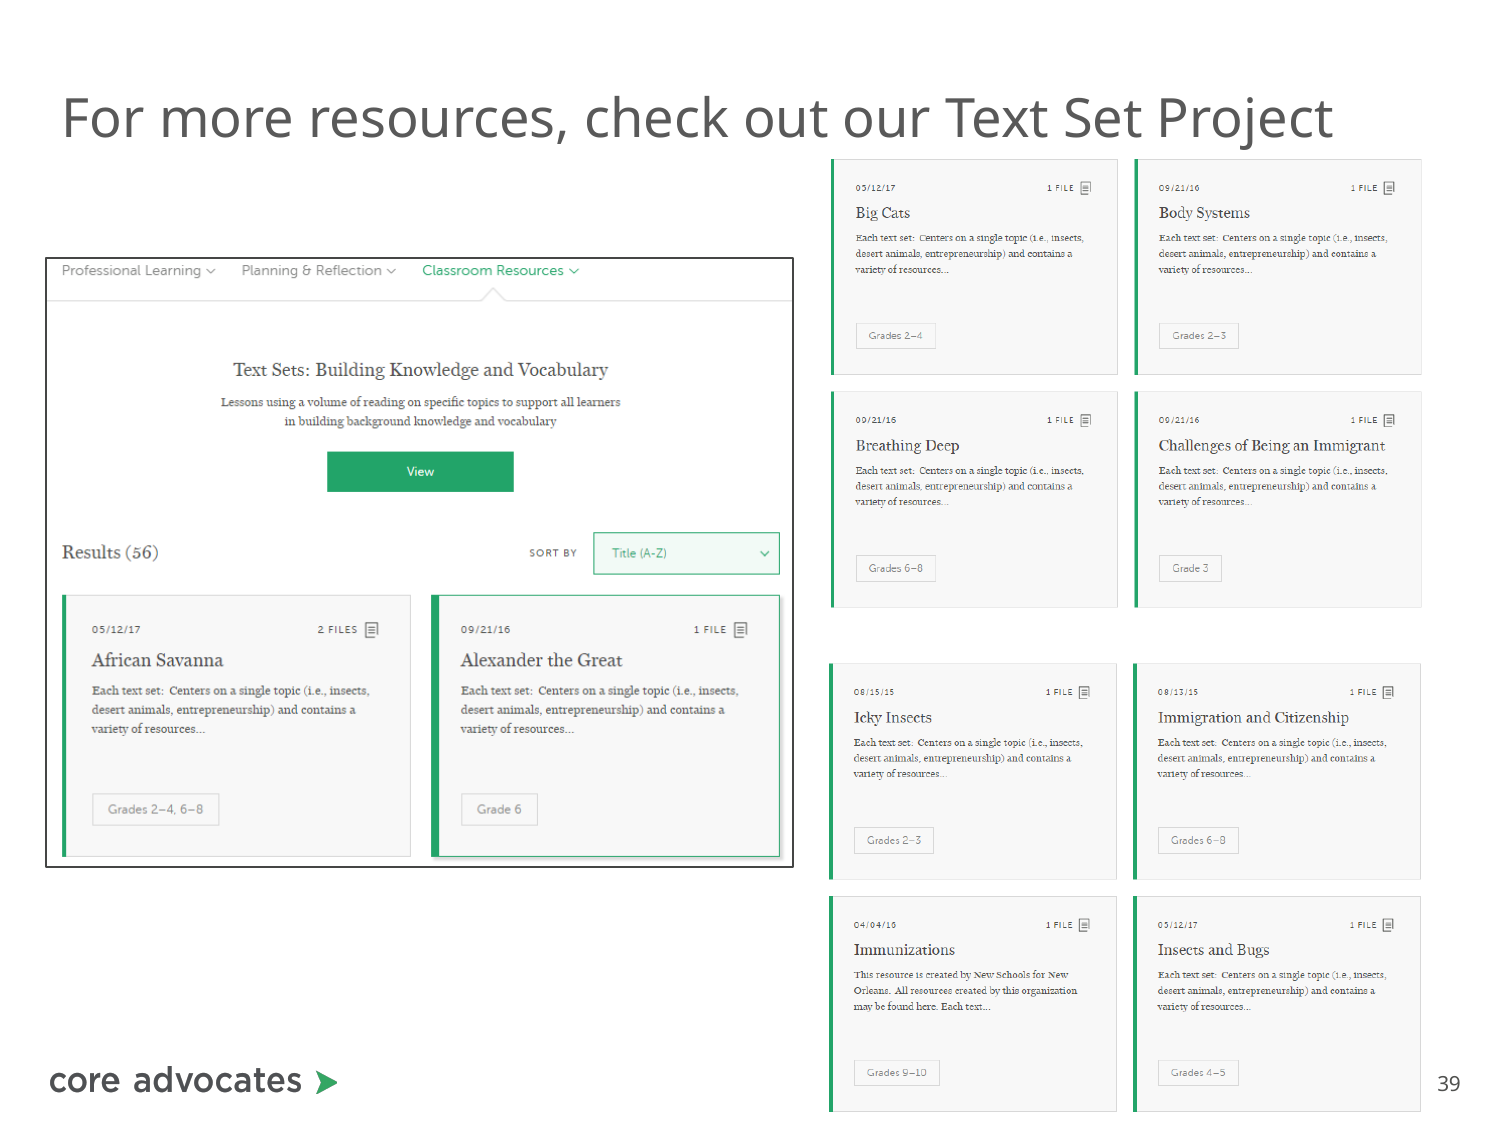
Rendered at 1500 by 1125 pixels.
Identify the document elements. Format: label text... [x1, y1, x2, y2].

title For more resources, check out our Text Set Project [46, 22, 1454, 211]
picture [50, 1066, 337, 1094]
picture [46, 258, 793, 867]
picture [819, 659, 1426, 1114]
picture [819, 152, 1426, 612]
